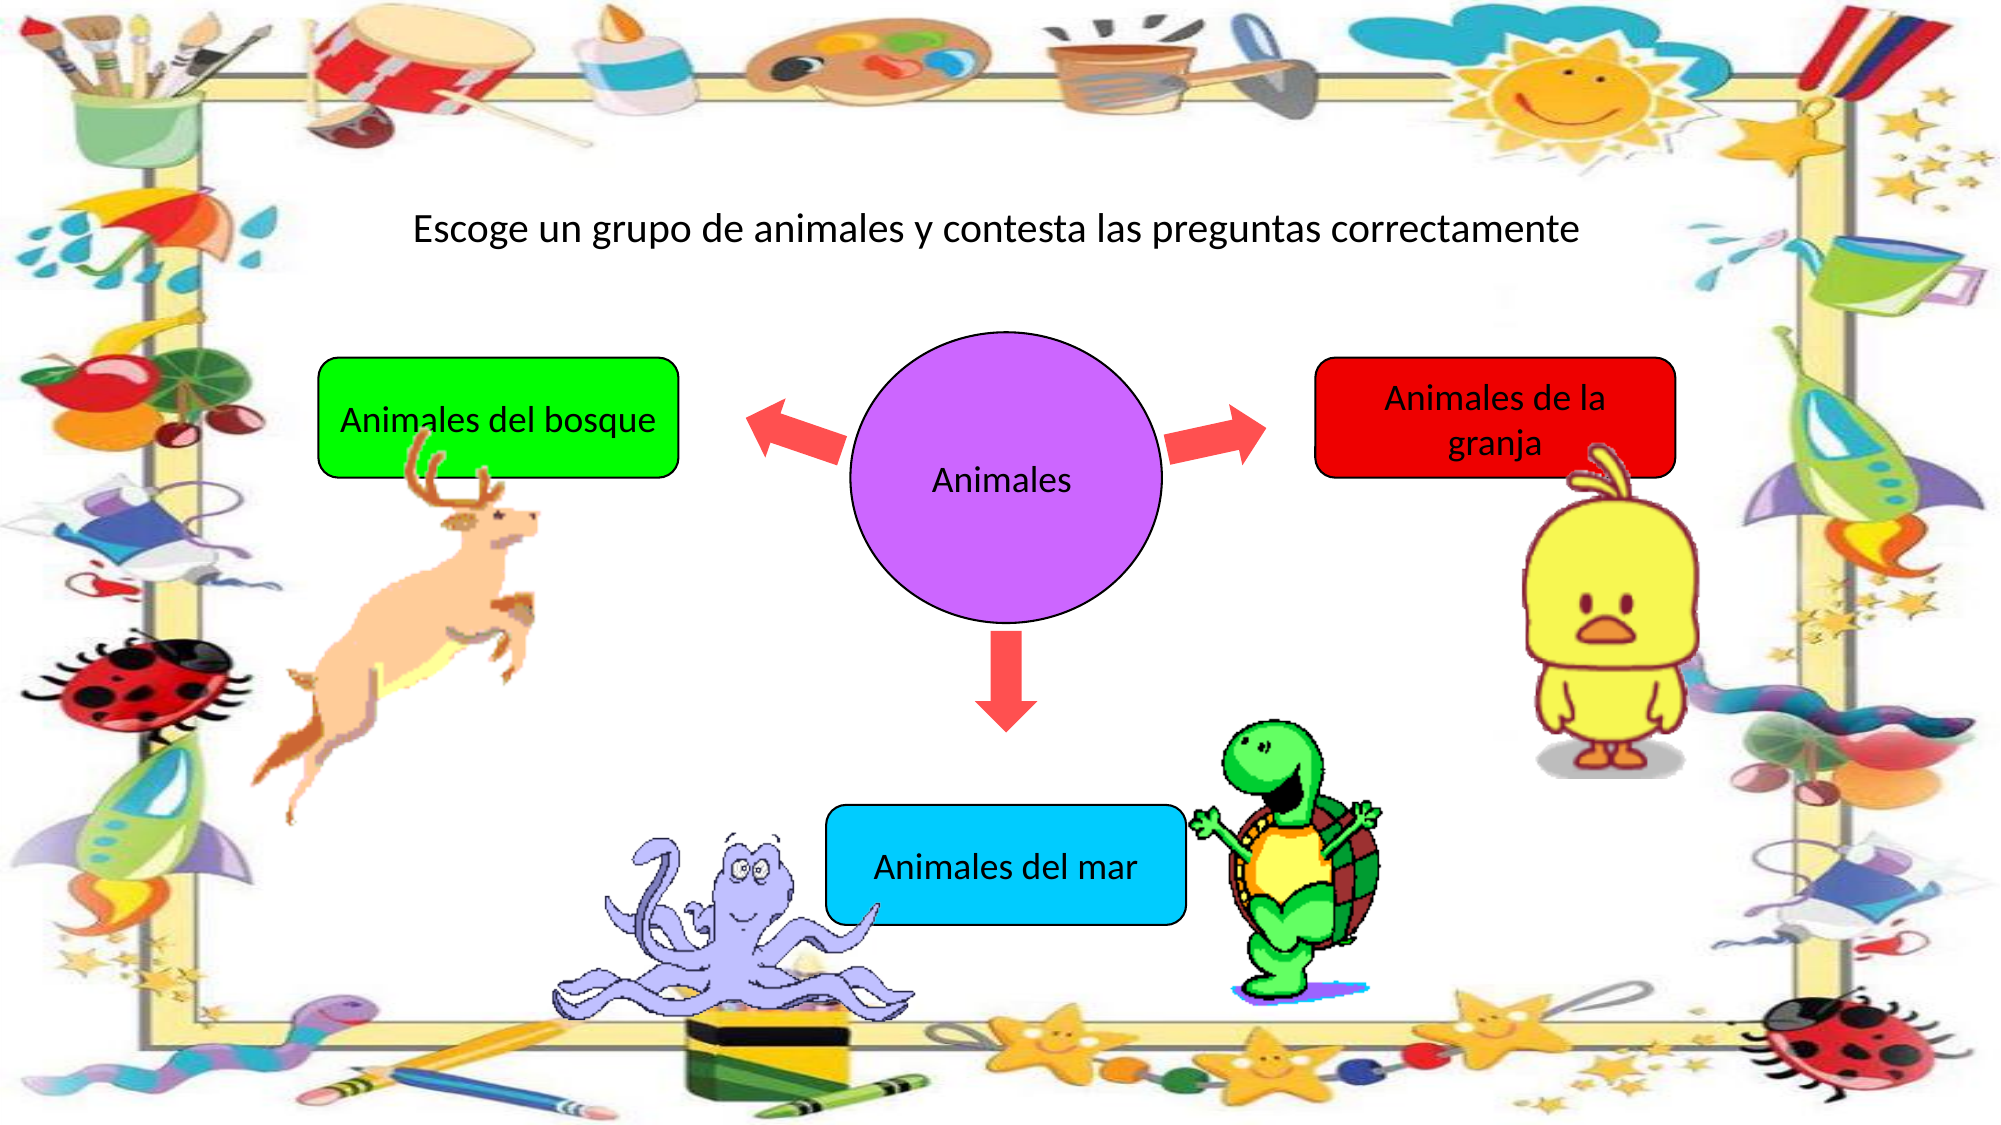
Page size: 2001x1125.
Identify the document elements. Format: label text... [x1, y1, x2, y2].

text_box Animales del mar [958, 803, 1122, 926]
text_box Animales del bosque [317, 356, 680, 462]
text_box Animales de la granja [1314, 356, 1677, 479]
text_box [974, 630, 1038, 733]
text_box [745, 398, 848, 466]
text_box Animales [849, 331, 1163, 625]
text_box Escoge un grupo de animales y contesta las preguntas correctamente [318, 193, 1676, 259]
picture [0, 0, 2001, 1125]
text_box [1163, 404, 1267, 466]
